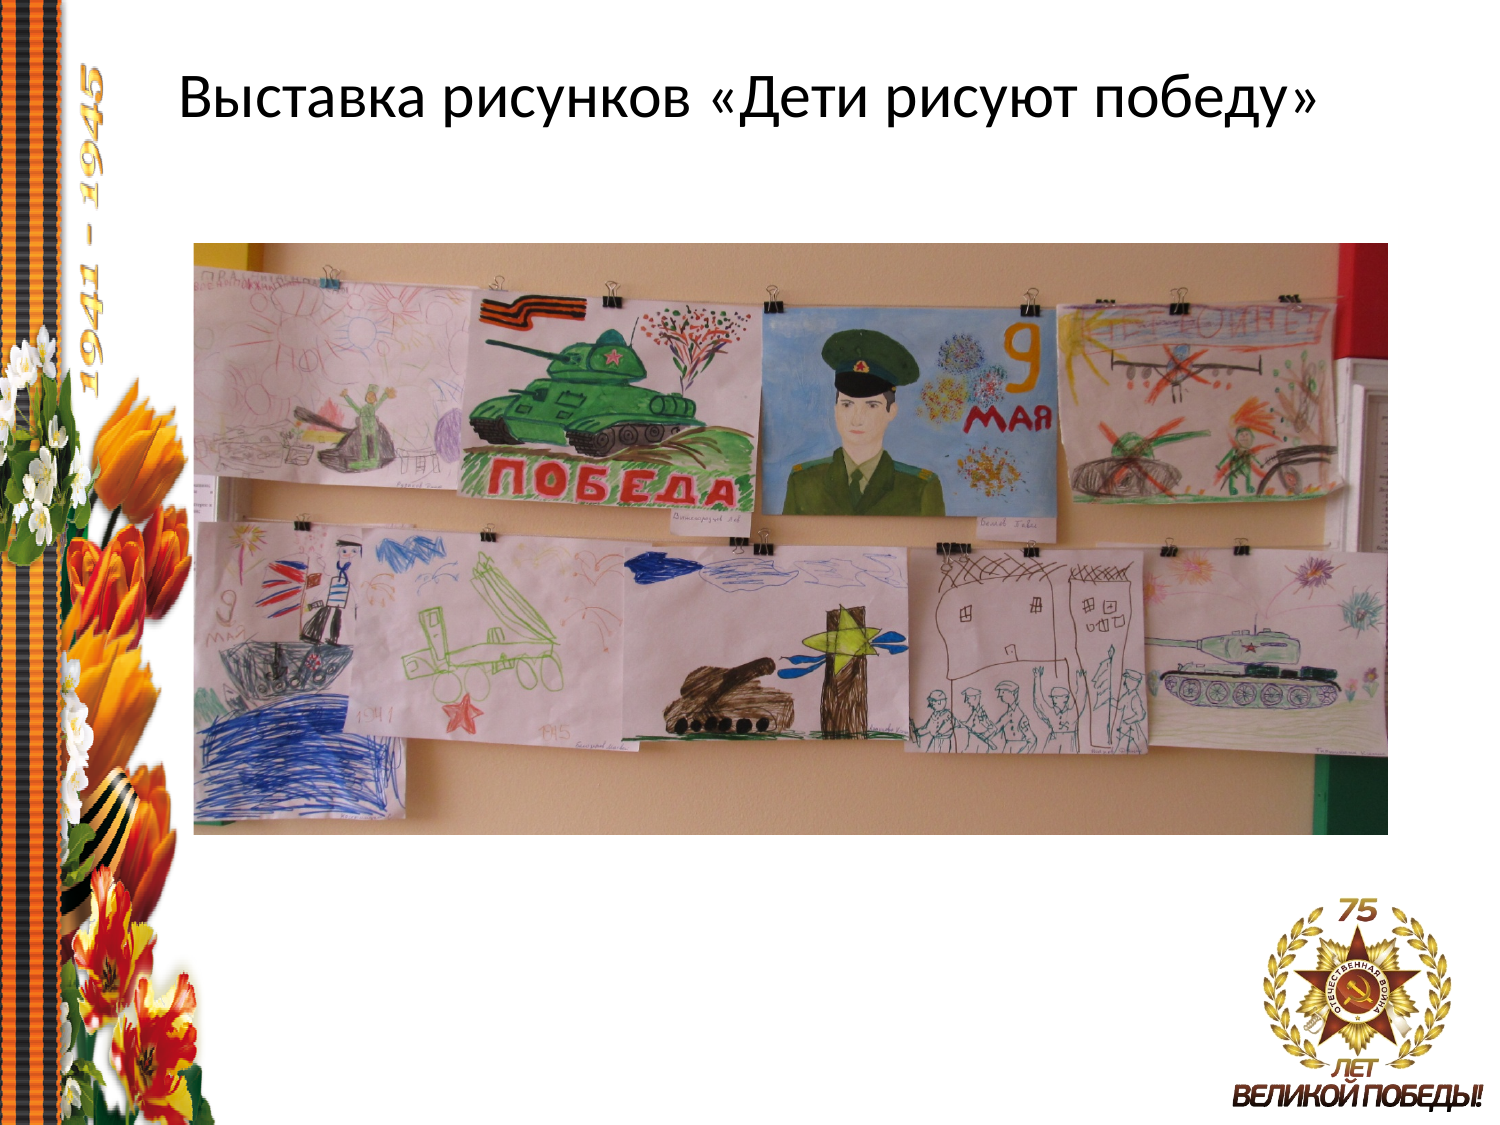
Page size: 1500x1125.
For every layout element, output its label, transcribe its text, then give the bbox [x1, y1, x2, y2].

picture [1222, 881, 1495, 1120]
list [193, 243, 1389, 835]
picture [0, 0, 219, 1125]
title Выставка рисунков «Дети рисуют победу» [224, 45, 1425, 233]
